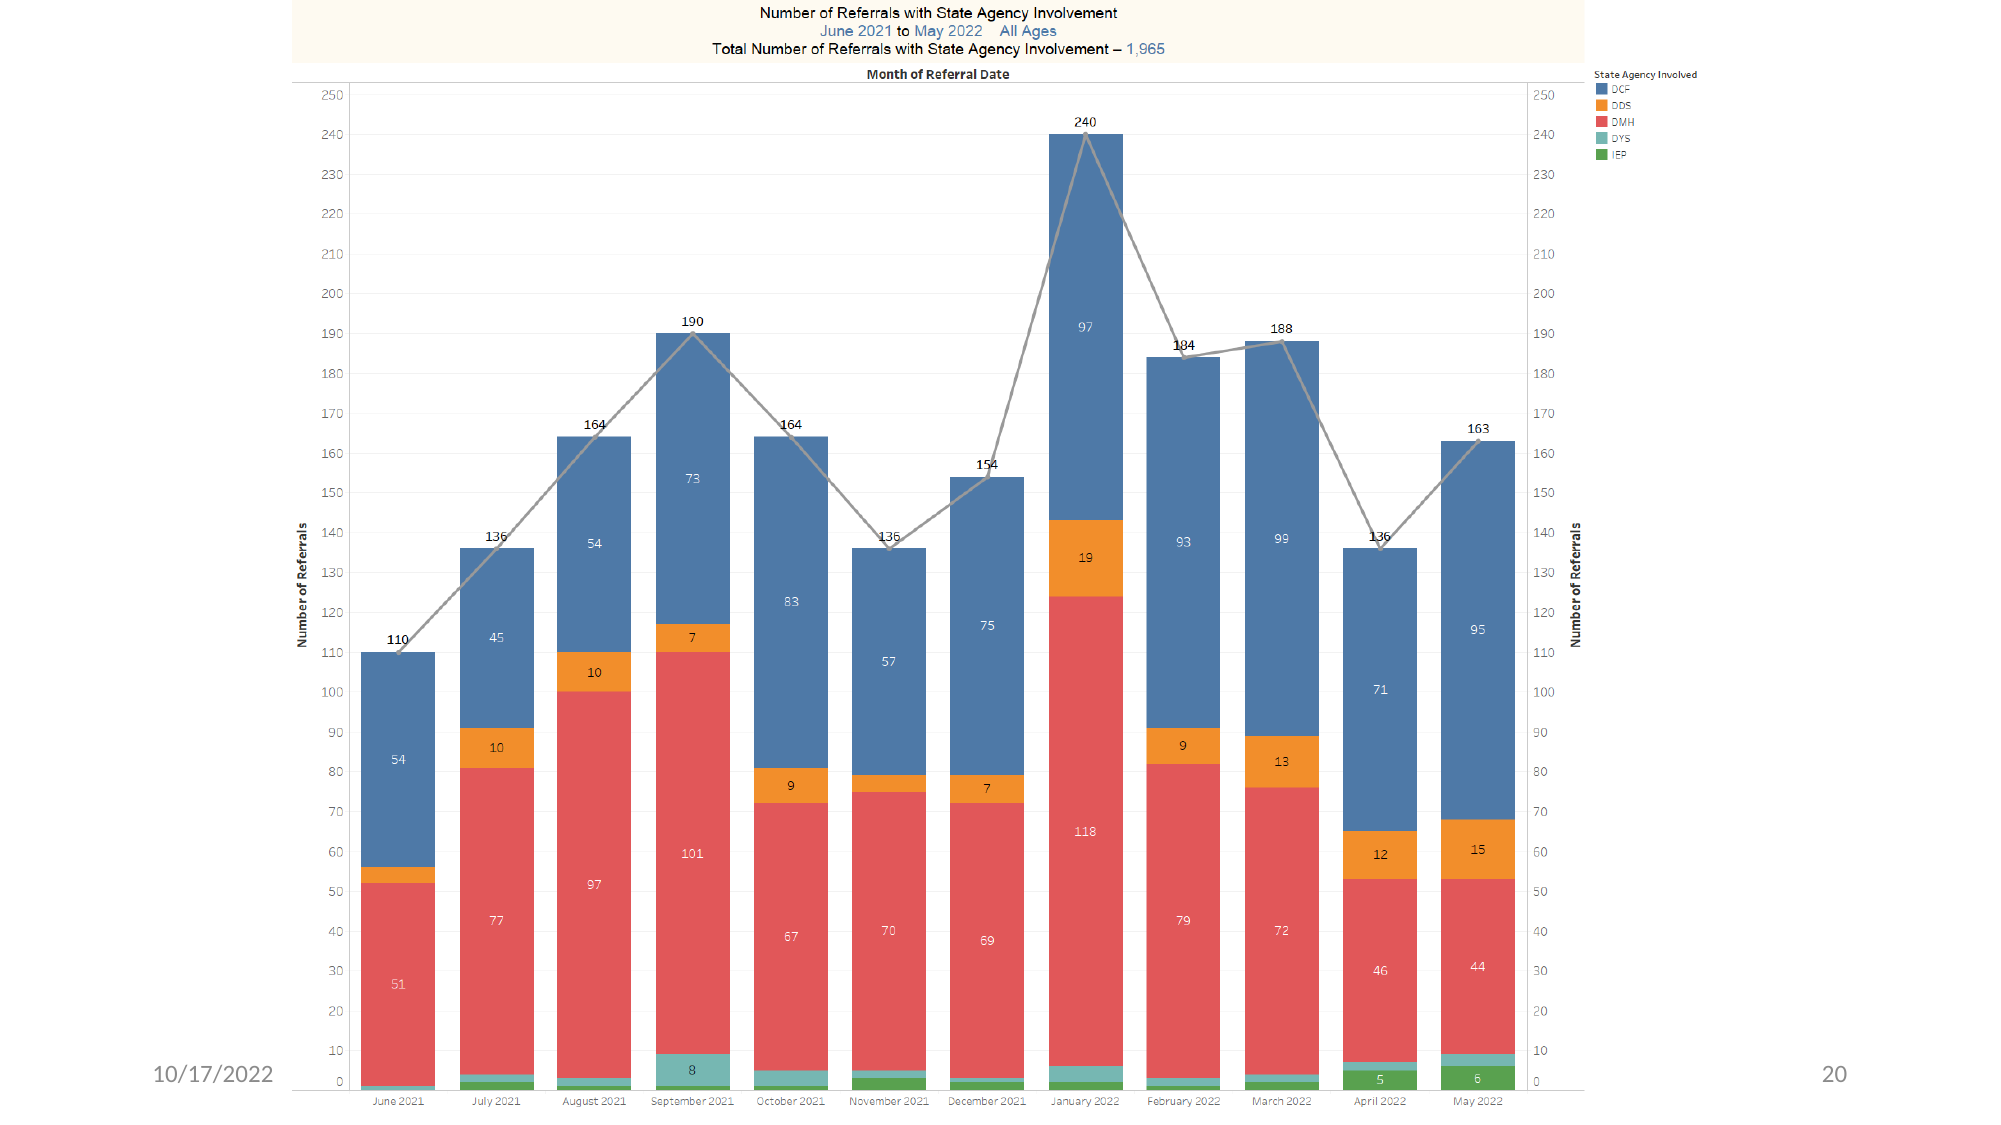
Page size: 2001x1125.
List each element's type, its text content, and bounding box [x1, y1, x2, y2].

slide_number 20 [1708, 1042, 1863, 1103]
picture [292, 0, 1708, 1125]
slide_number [137, 1042, 292, 1103]
